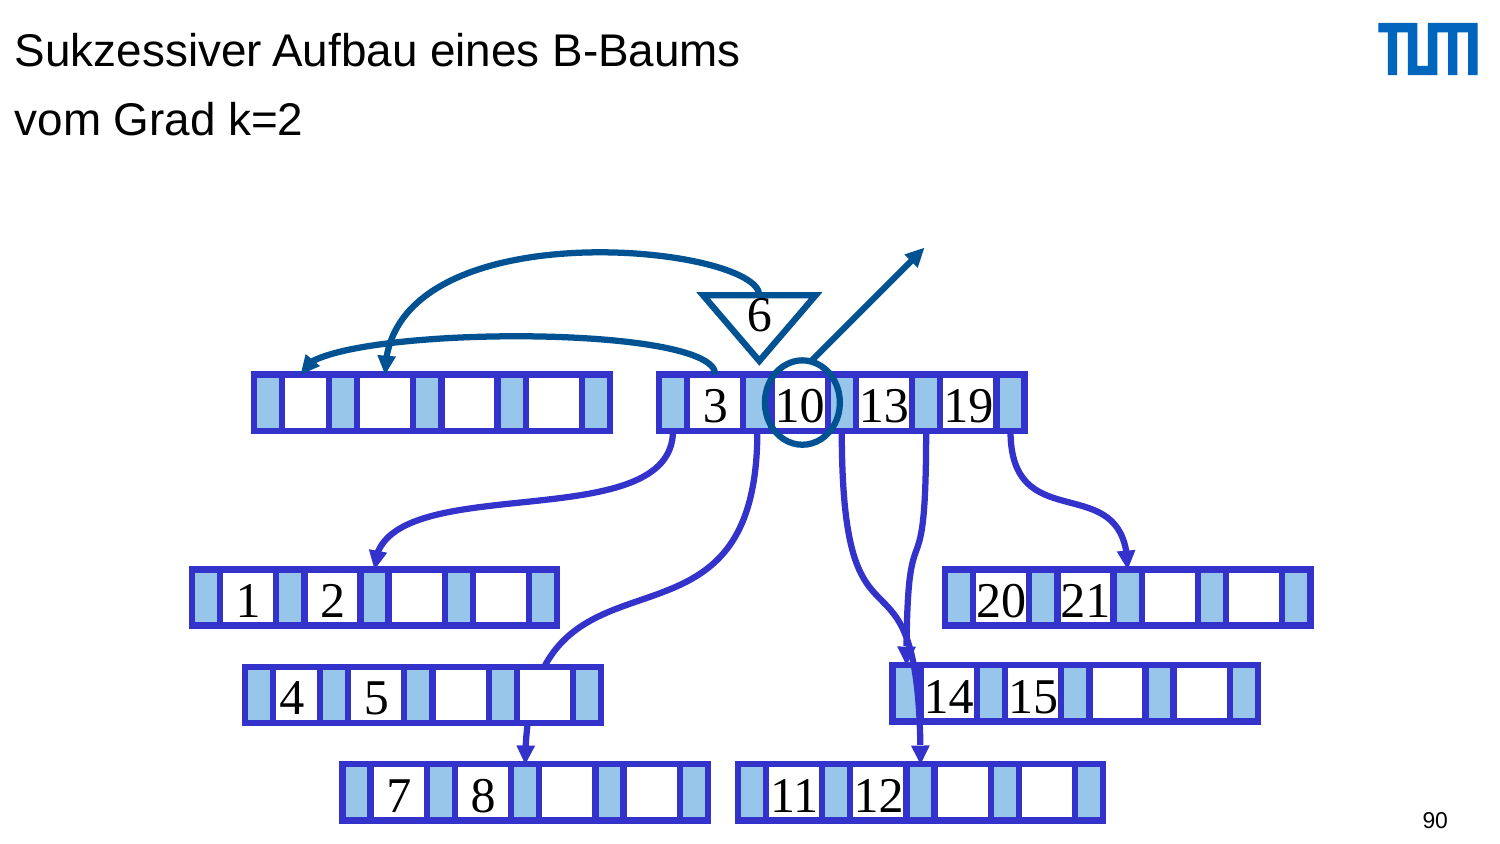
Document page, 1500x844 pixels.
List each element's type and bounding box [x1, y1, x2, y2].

text_box [703, 295, 816, 361]
title [0, 0, 1500, 141]
slide_number [1111, 796, 1448, 842]
text_box [892, 665, 916, 722]
text_box [658, 247, 1025, 445]
text_box [342, 764, 708, 821]
text_box [191, 147, 1311, 724]
text_box [737, 764, 1104, 821]
text_box [918, 665, 1258, 722]
